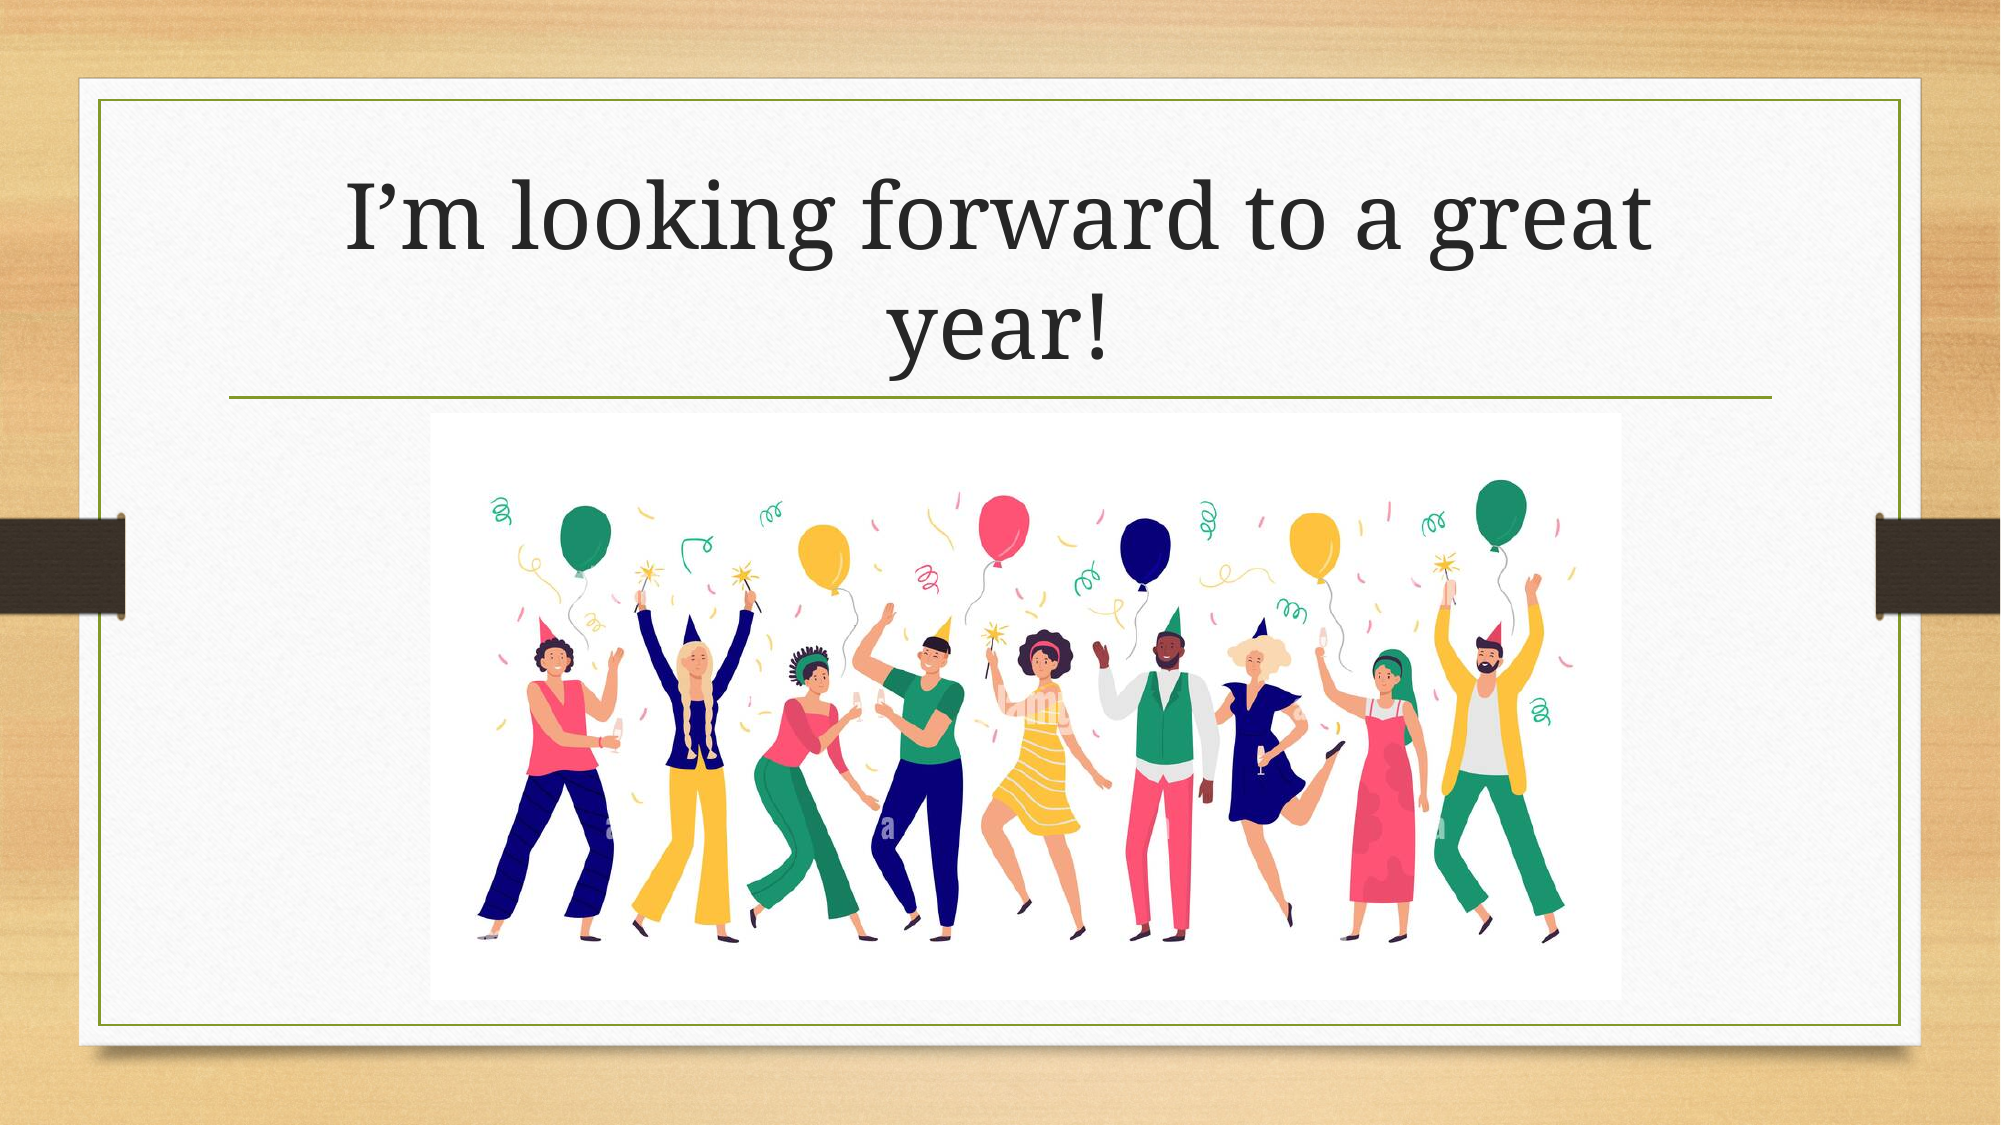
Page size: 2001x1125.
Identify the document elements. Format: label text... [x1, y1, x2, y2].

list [430, 412, 1622, 1000]
title I’m looking forward to a great year! [212, 161, 1788, 375]
picture [0, 0, 2001, 1125]
